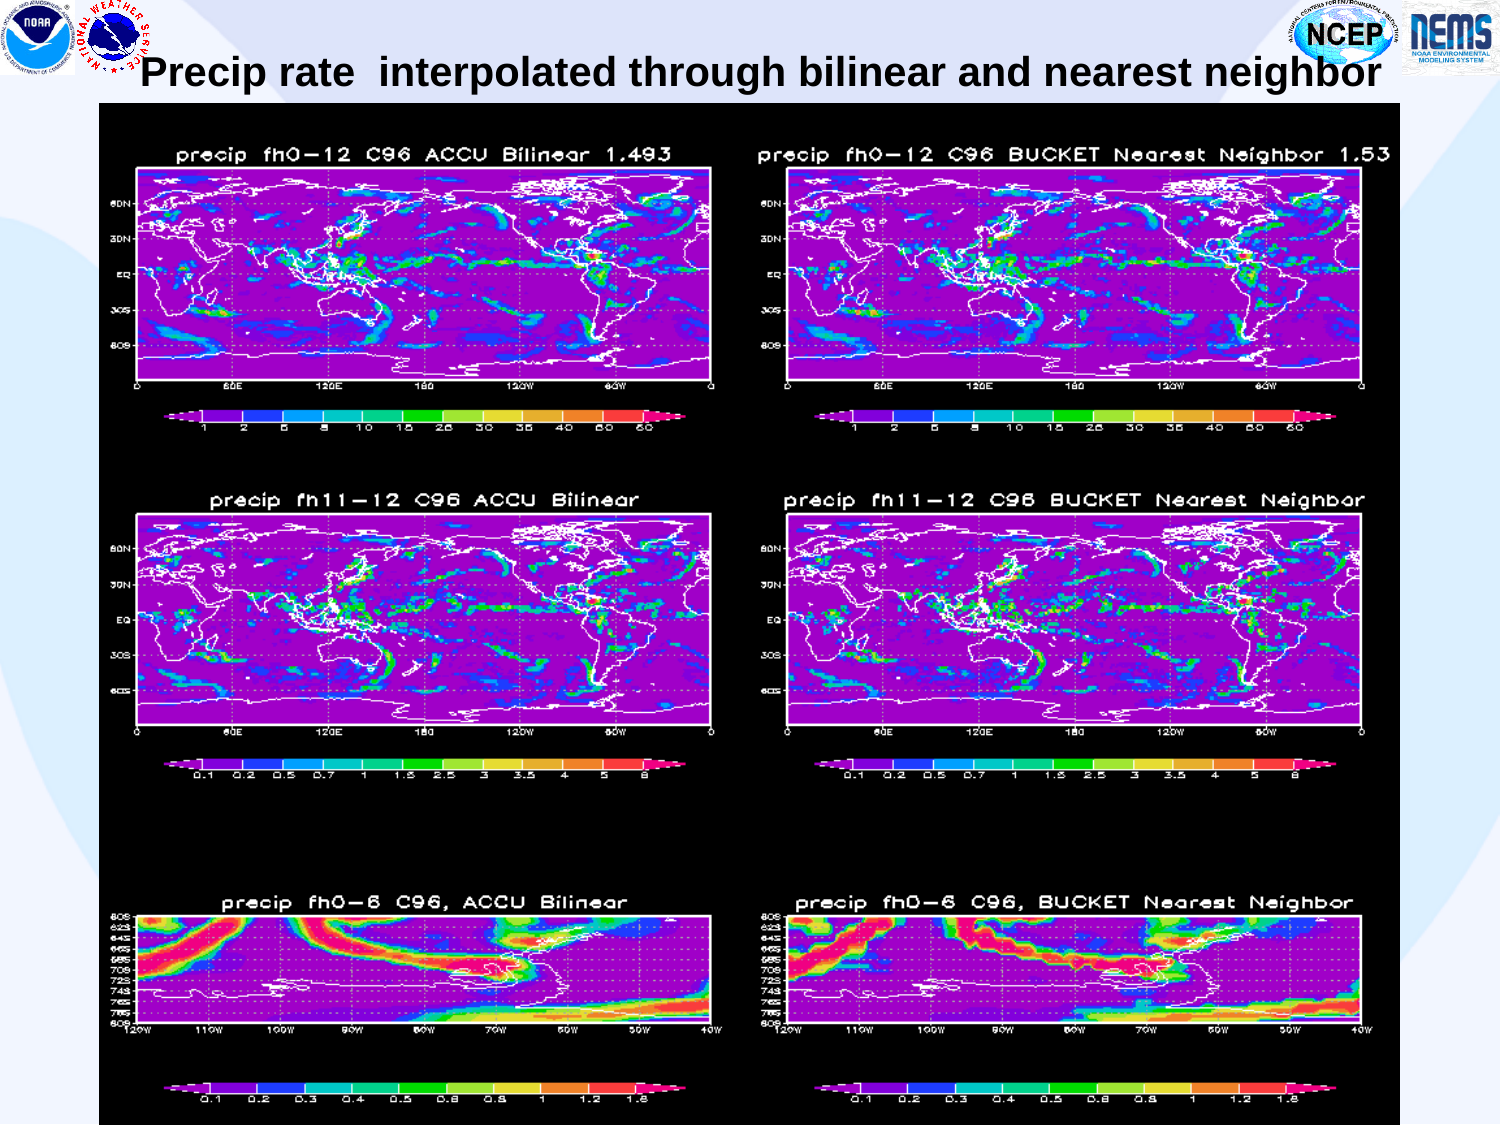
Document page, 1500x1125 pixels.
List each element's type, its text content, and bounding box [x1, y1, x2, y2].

picture [0, 0, 1500, 1125]
text_box Precip rate interpolated through bilinear and nearest neighbor [124, 37, 1400, 102]
